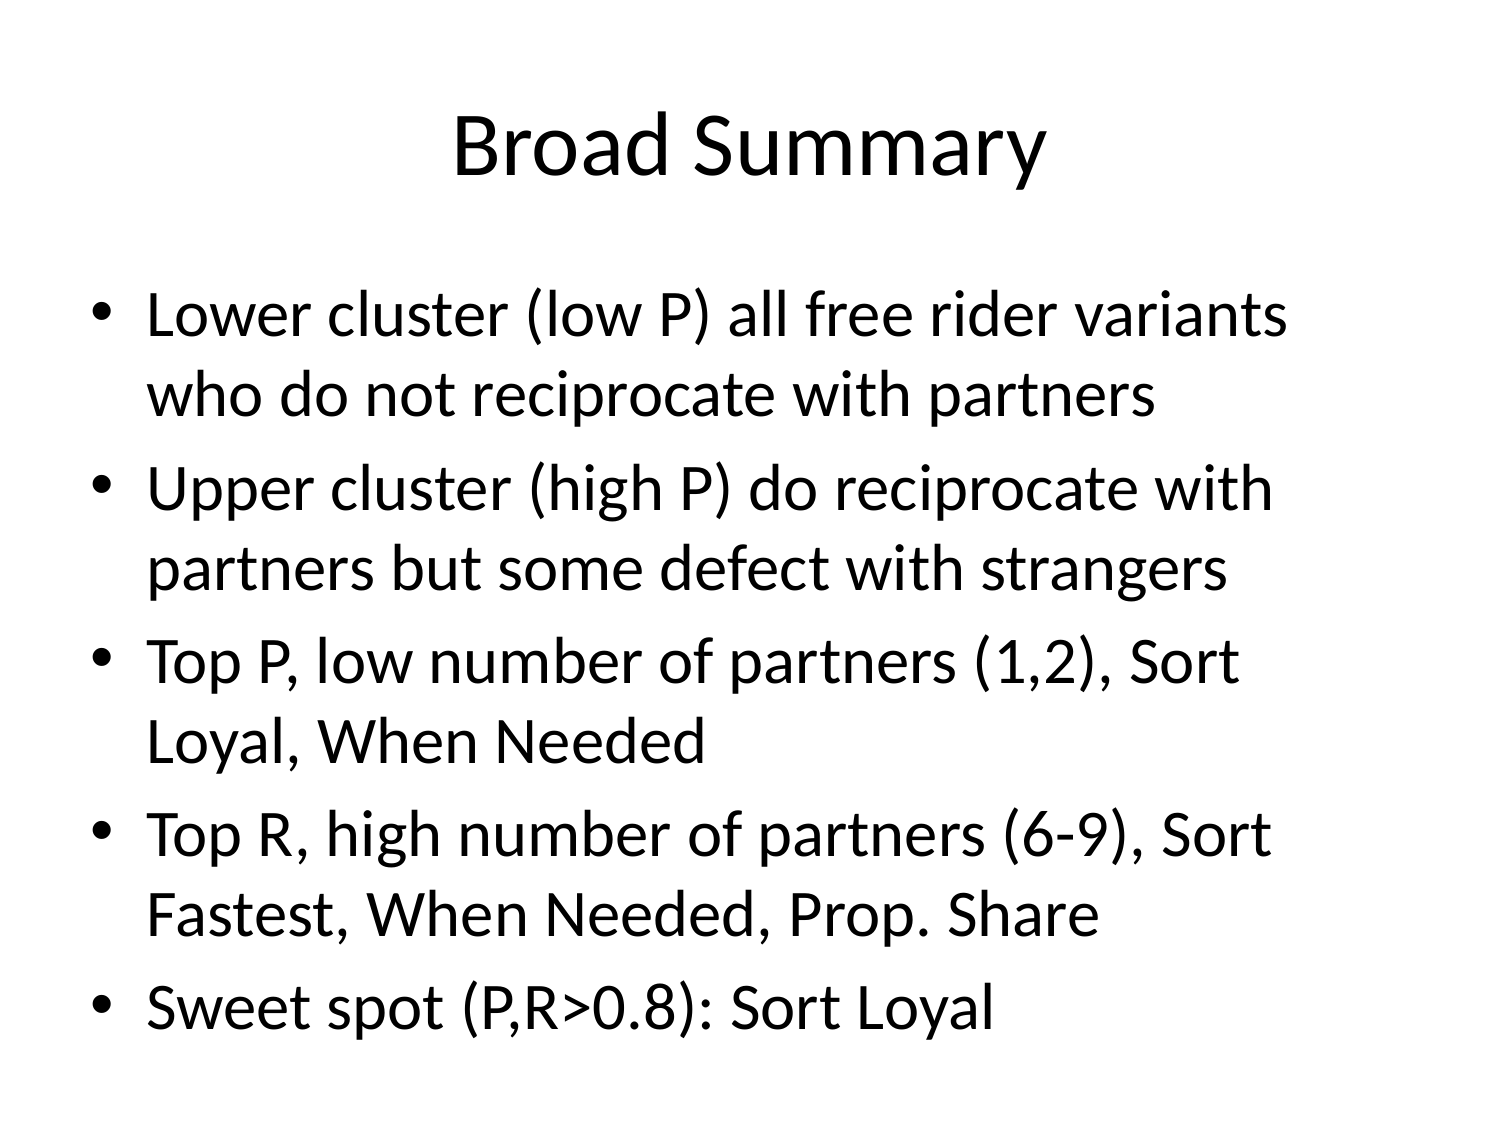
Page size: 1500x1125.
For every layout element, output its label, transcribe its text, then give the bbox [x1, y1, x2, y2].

list Lower cluster (low P) all free rider variants who do not reciprocate with partners Upper cluster (high P) do reciprocate with partners but some defect with strangers Top P, low number of partners (1,2), Sort Loyal, When Needed Top R, high number of partners (6-9), Sort Fastest, When Needed, Prop. Share Sweet spot (P,R>0.8): Sort Loyal [75, 262, 1425, 1088]
title Broad Summary [75, 45, 1425, 233]
